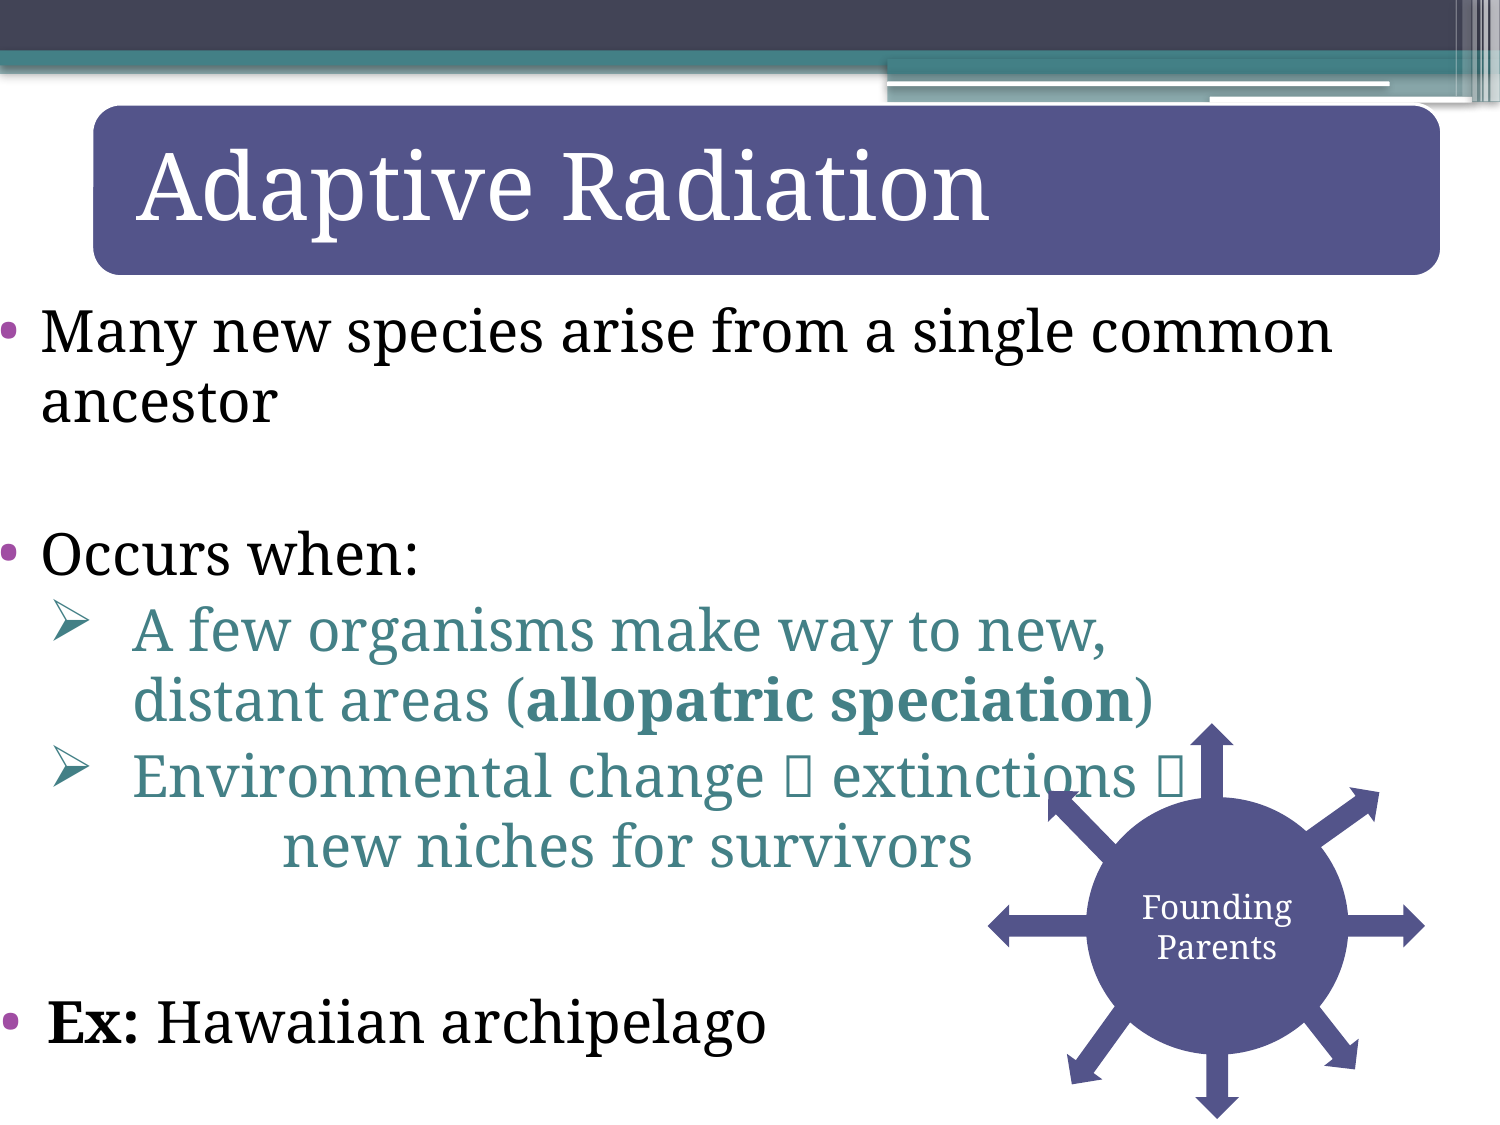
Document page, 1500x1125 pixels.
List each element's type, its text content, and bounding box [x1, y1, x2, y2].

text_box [987, 722, 1426, 1120]
list Many new species arise from a single common ancestor Occurs when: A few organisms make way to new, distant areas (allopatric speciation) Environmental change  extinctions  new niches for survivors Ex: Hawaiian archipelago [0, 286, 1500, 925]
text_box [91, 102, 1442, 279]
